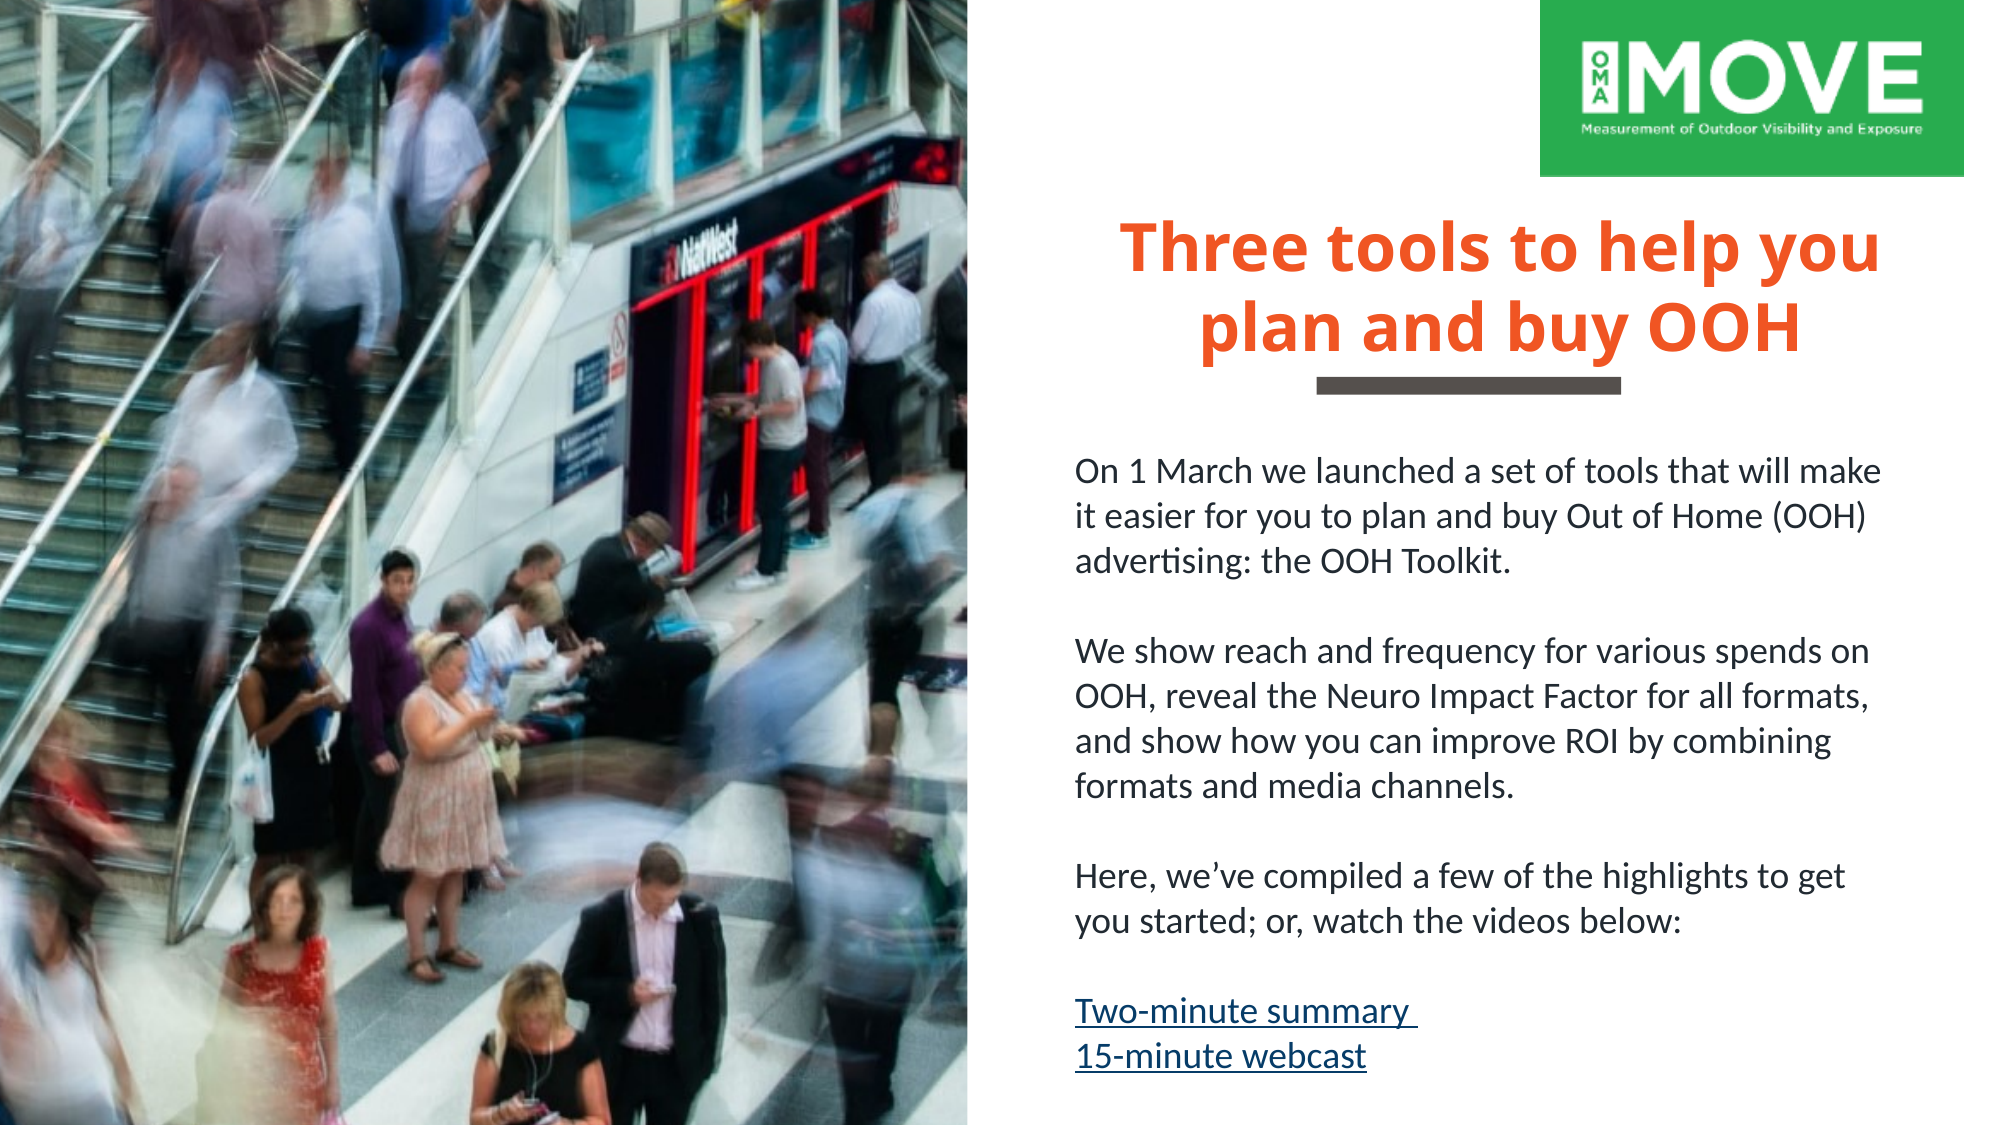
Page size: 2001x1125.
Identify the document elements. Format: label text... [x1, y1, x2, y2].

picture [0, 0, 968, 1125]
picture [1540, 0, 1964, 177]
text_box On 1 March we launched a set of tools that will make it easier for you to plan and buy Out of Home (OOH) advertising: the OOH Toolkit. We show reach and frequency for various spends on OOH, reveal the Neuro Impact Factor for all formats, and show how you can improve ROI by combining formats and media channels. Here, we’ve compiled a few of the highlights to get you started; or, watch the videos below: Two-minute summary 15-minute webcast [1060, 438, 1917, 1118]
text_box [1316, 376, 1622, 395]
list Three tools to help you plan and buy OOH [1085, 162, 1917, 365]
